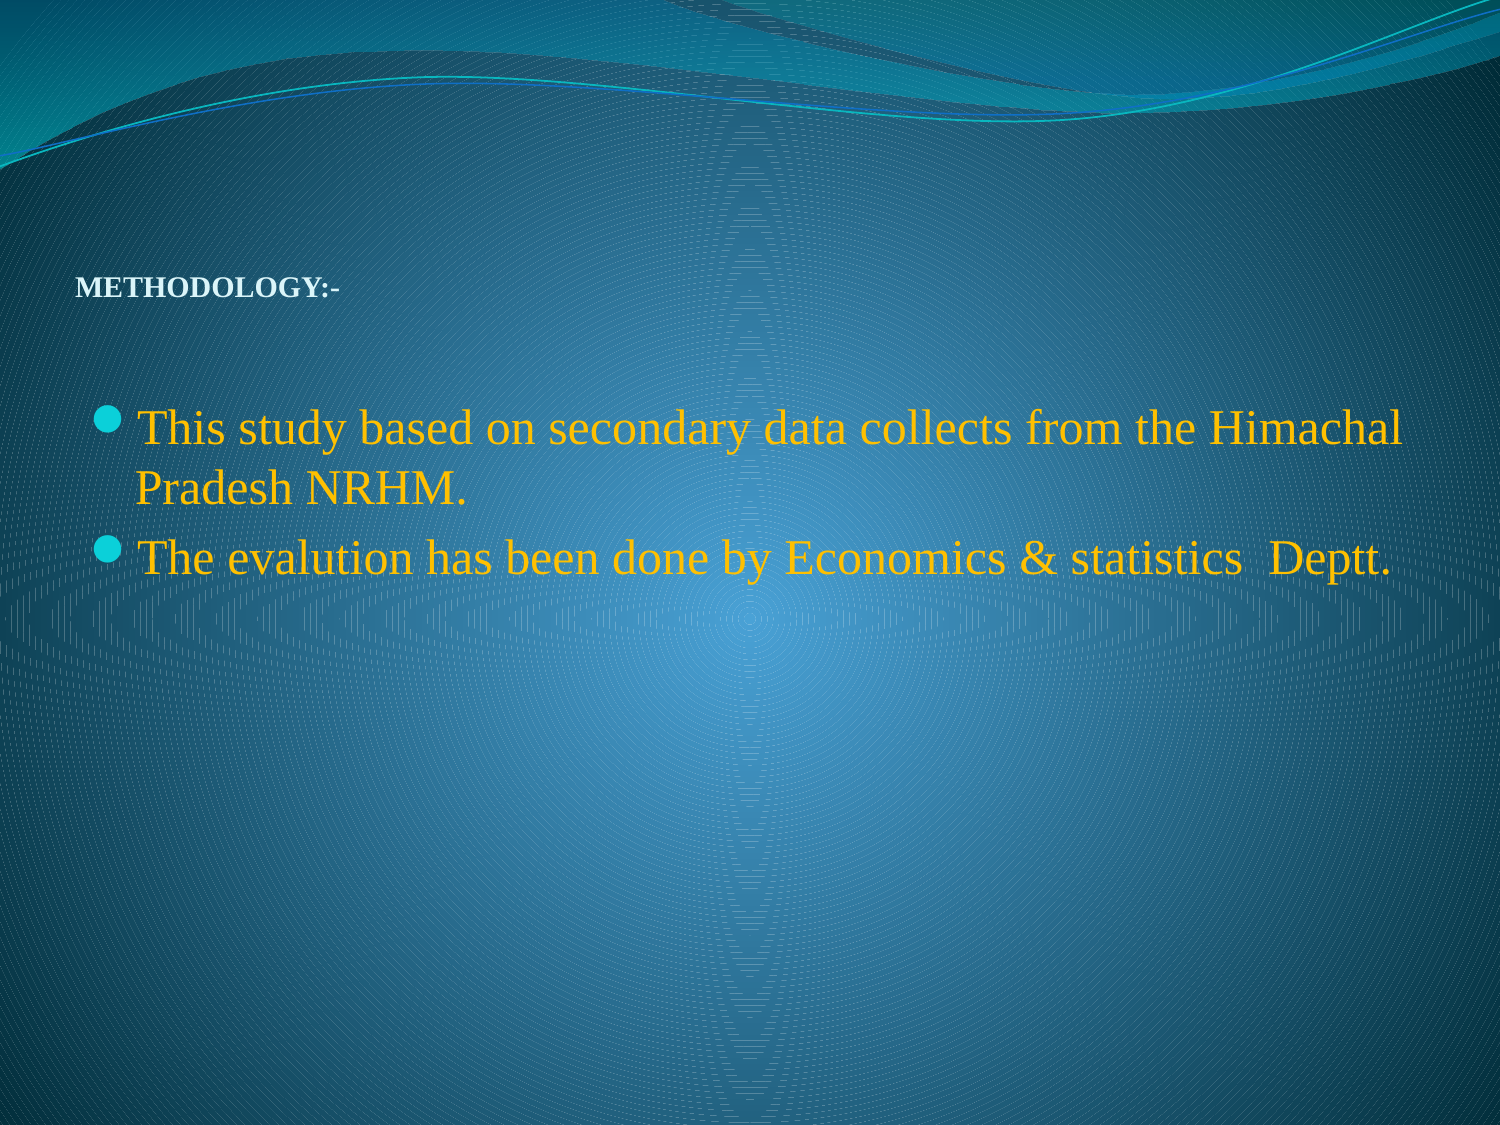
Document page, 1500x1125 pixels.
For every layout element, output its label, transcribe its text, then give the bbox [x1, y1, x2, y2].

title METHODOLOGY:- [75, 115, 1425, 303]
list This study based on secondary data collects from the Himachal Pradesh NRHM. The evalution has been done by Economics & statistics Deptt. [75, 317, 1425, 1038]
